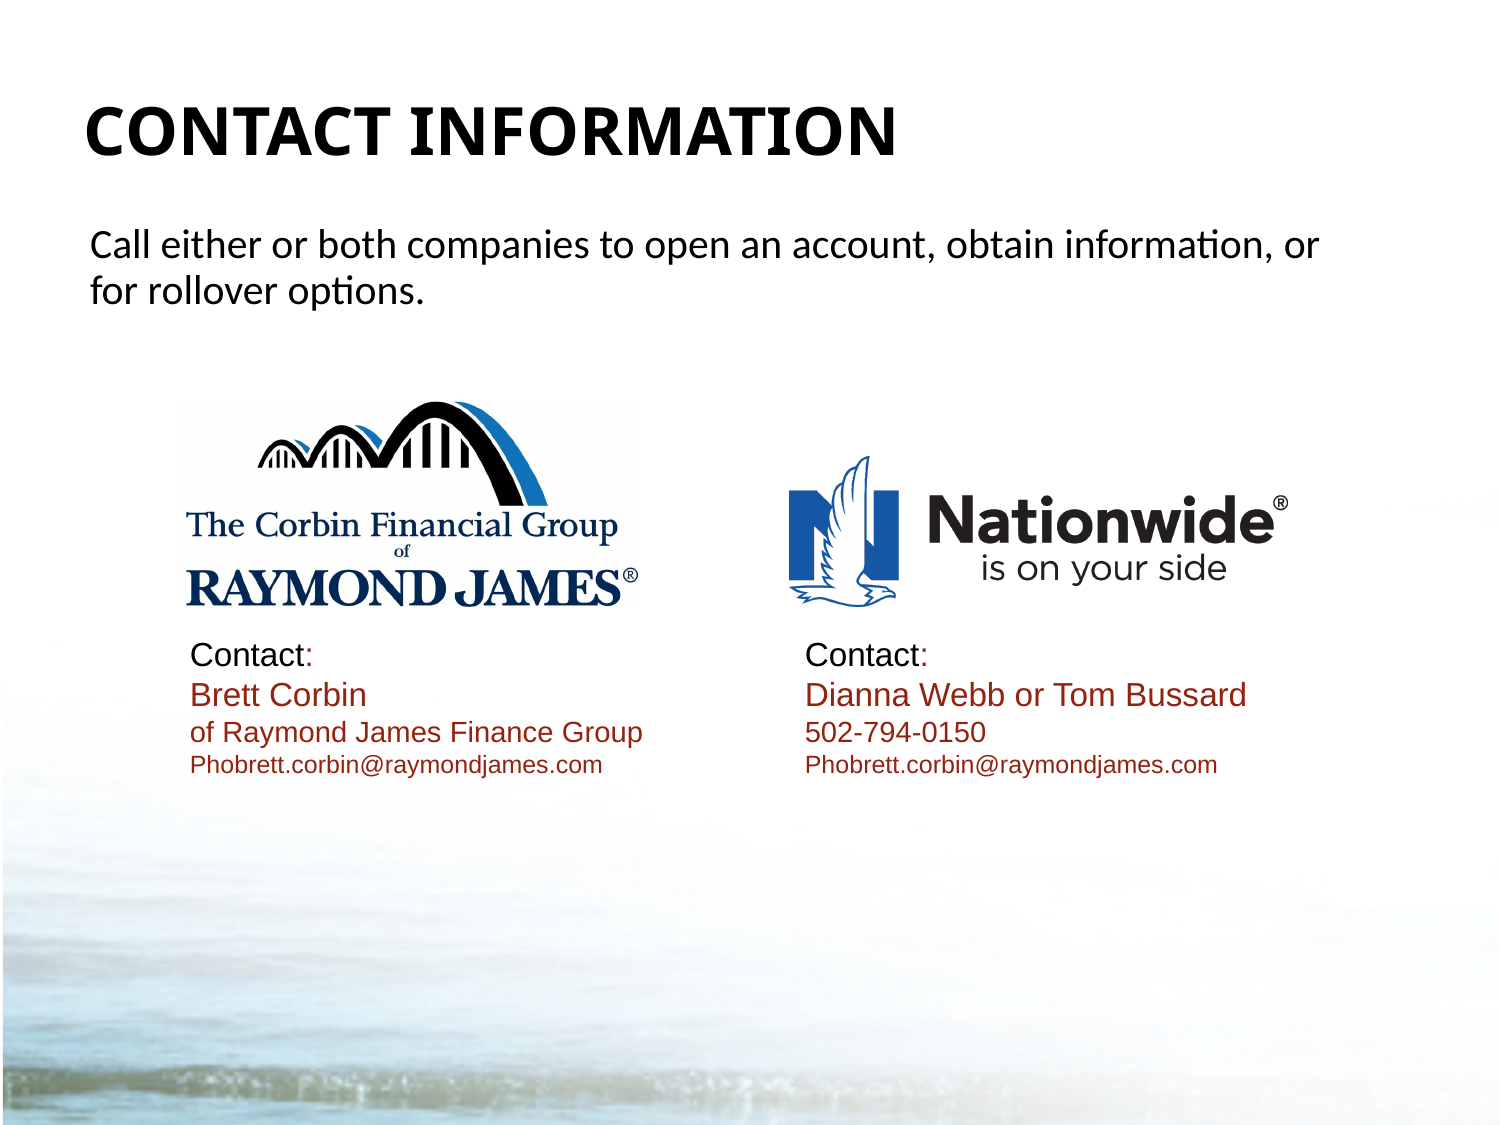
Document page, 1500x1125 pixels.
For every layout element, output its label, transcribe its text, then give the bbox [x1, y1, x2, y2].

list Call either or both companies to open an account, obtain information, or for rollover options. [75, 215, 1363, 345]
picture [2, 345, 1500, 1125]
title CONTACT INFORMATION [68, 24, 1363, 243]
